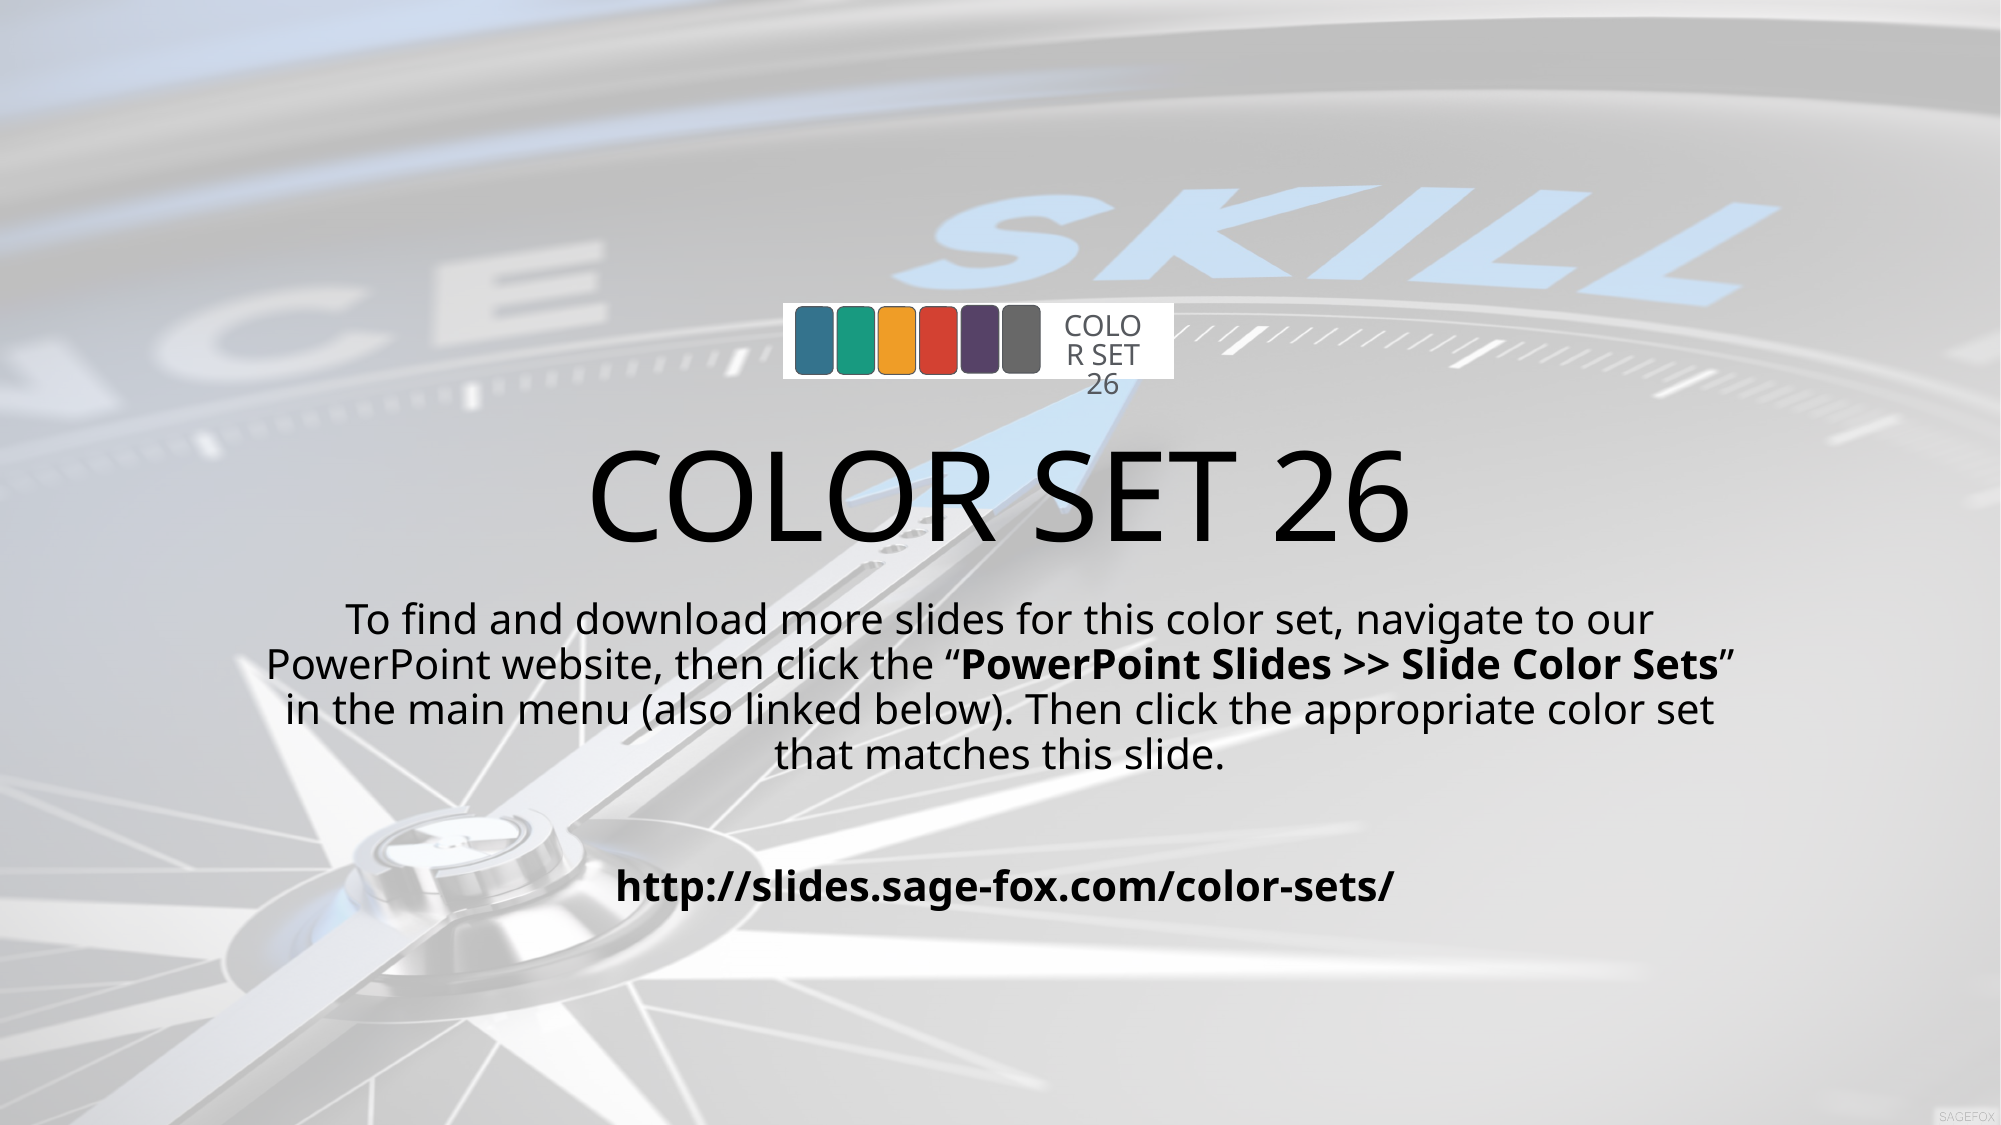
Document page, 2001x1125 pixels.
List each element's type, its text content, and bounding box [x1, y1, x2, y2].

title COLOR SET 26 [249, 184, 1750, 576]
subtitle To find and download more slides for this color set, navigate to our PowerPoint website, then click the “PowerPoint Slides >> Slide Color Sets” in the main menu (also linked below). Then click the appropriate color set that matches this slide. http://slides.sage-fox.com/color-sets/ [249, 590, 1750, 863]
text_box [783, 303, 1174, 380]
